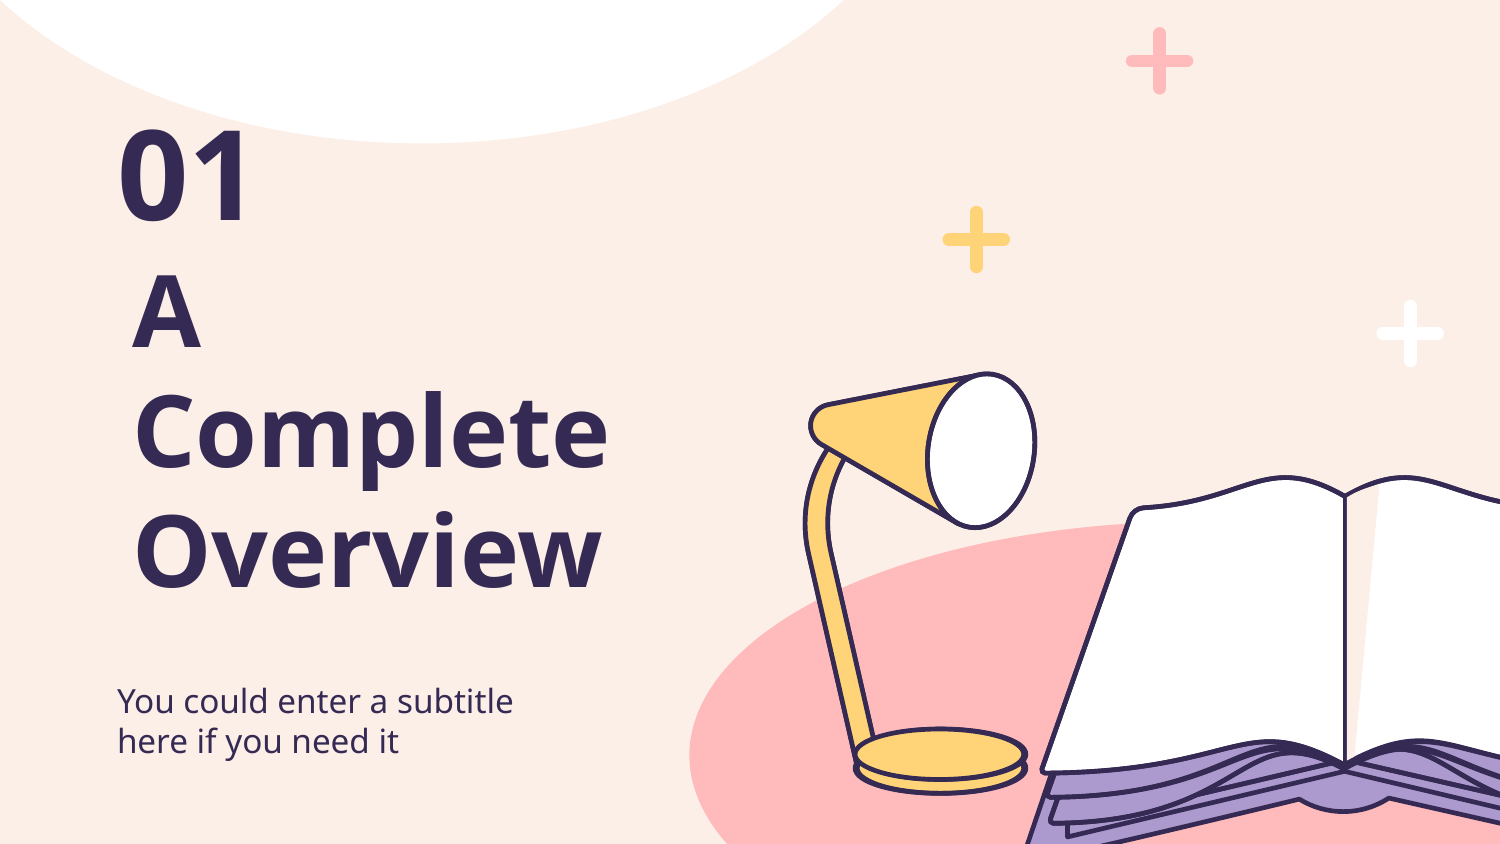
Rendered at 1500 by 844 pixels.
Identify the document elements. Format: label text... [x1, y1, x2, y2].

subtitle You could enter a subtitle here if you need it [117, 683, 577, 761]
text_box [799, 369, 1041, 794]
title 01 [117, 133, 294, 223]
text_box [1022, 450, 1500, 844]
title A Complete Overview [117, 333, 689, 523]
